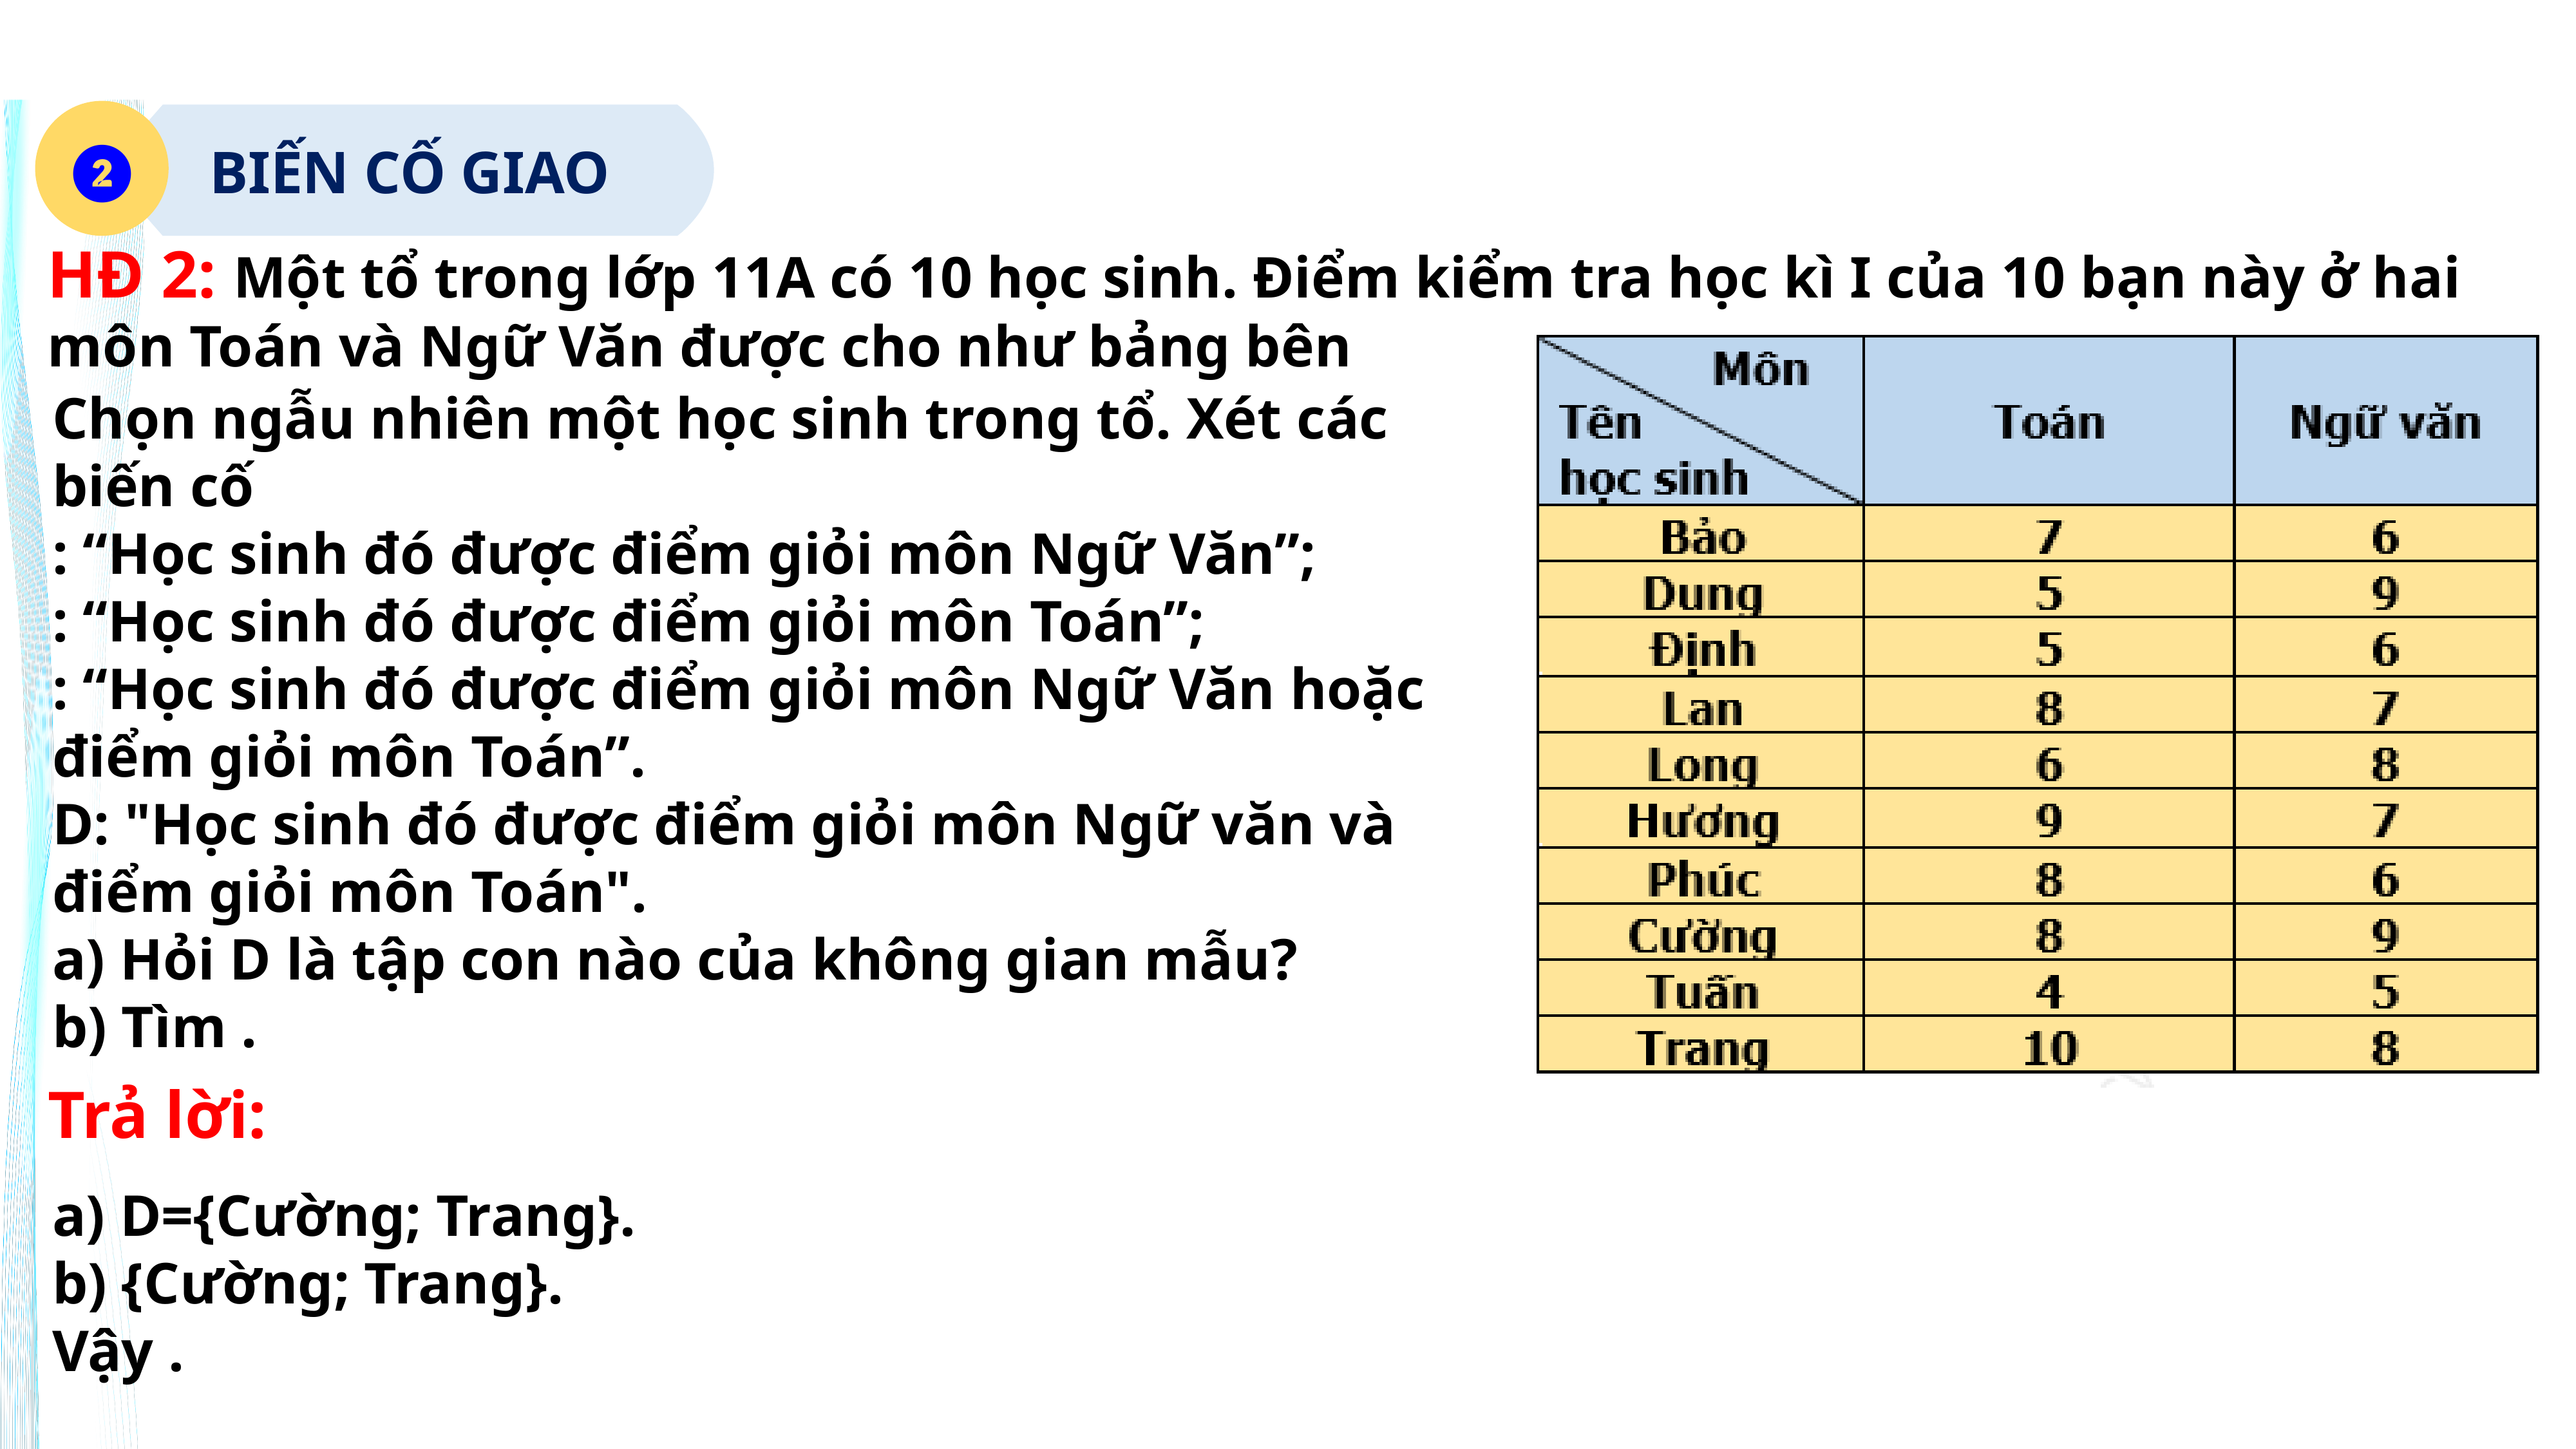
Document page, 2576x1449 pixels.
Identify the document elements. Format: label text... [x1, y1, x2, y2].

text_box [35, 100, 714, 236]
picture [1525, 324, 2553, 1088]
picture [133, 1202, 144, 1229]
picture [136, 414, 144, 432]
text_box HĐ 2: Một tổ trong lớp 11A có 10 học sinh. Điểm kiểm tra học kì I của 10 bạn này ở hai môn Toán và Ngữ Văn được cho như bảng bên [38, 228, 2555, 383]
text_box Trả lời: [38, 1068, 308, 1156]
picture [0, 101, 144, 1448]
